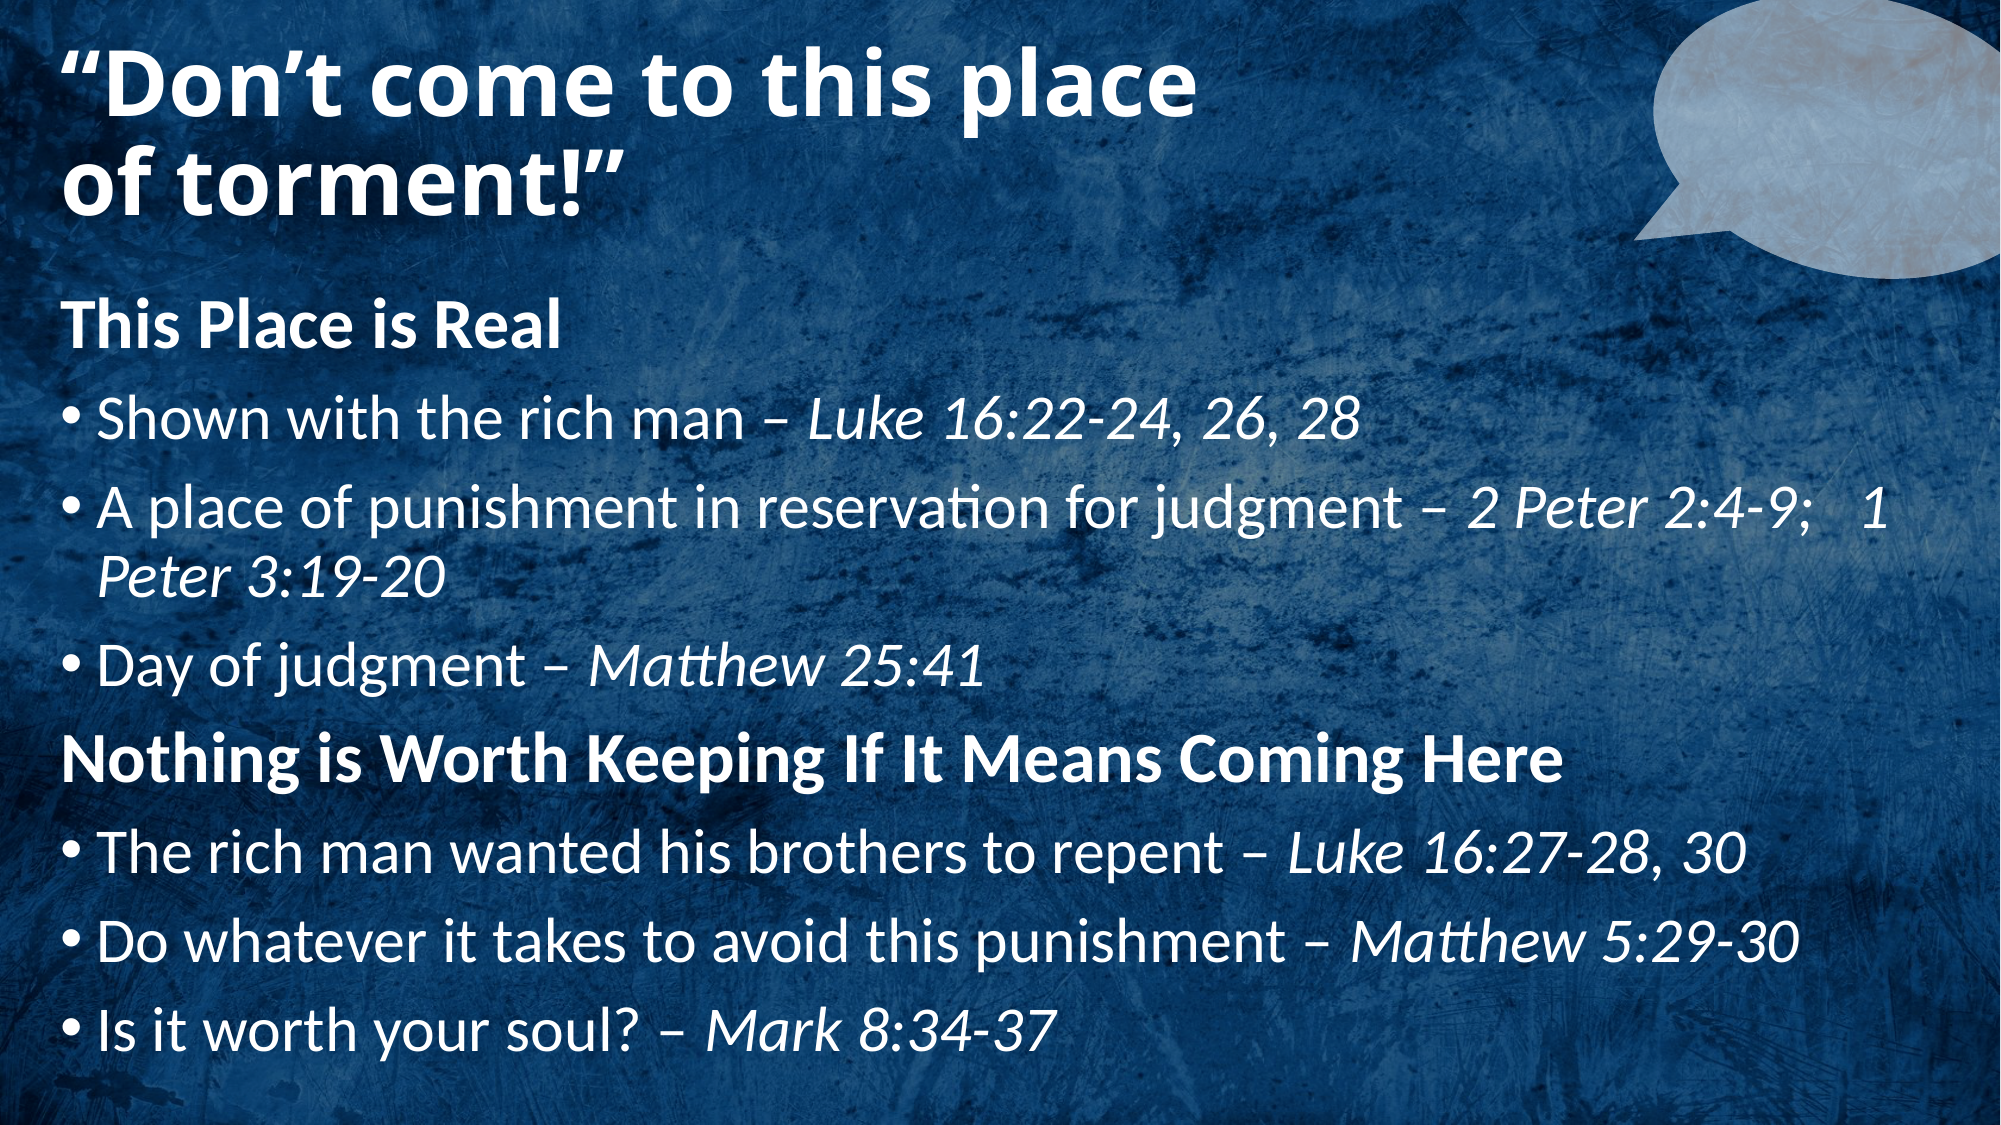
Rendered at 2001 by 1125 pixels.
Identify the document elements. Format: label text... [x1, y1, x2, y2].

text_box [1631, 0, 2000, 280]
list This Place is Real Shown with the rich man – Luke 16:22-24, 26, 28 A place of punishment in reservation for judgment – 2 Peter 2:4-9; 1 Peter 3:19-20 Day of judgment – Matthew 25:41 Nothing is Worth Keeping If It Means Coming Here The rich man wanted his brothers to repent – Luke 16:27-28, 30 Do whatever it takes to avoid this punishment – Matthew 5:29-30 Is it worth your soul? – Mark 8:34-37 [45, 278, 1955, 1081]
picture [0, 0, 2001, 1125]
title “Don’t come to this place of torment!” [45, 27, 1750, 245]
